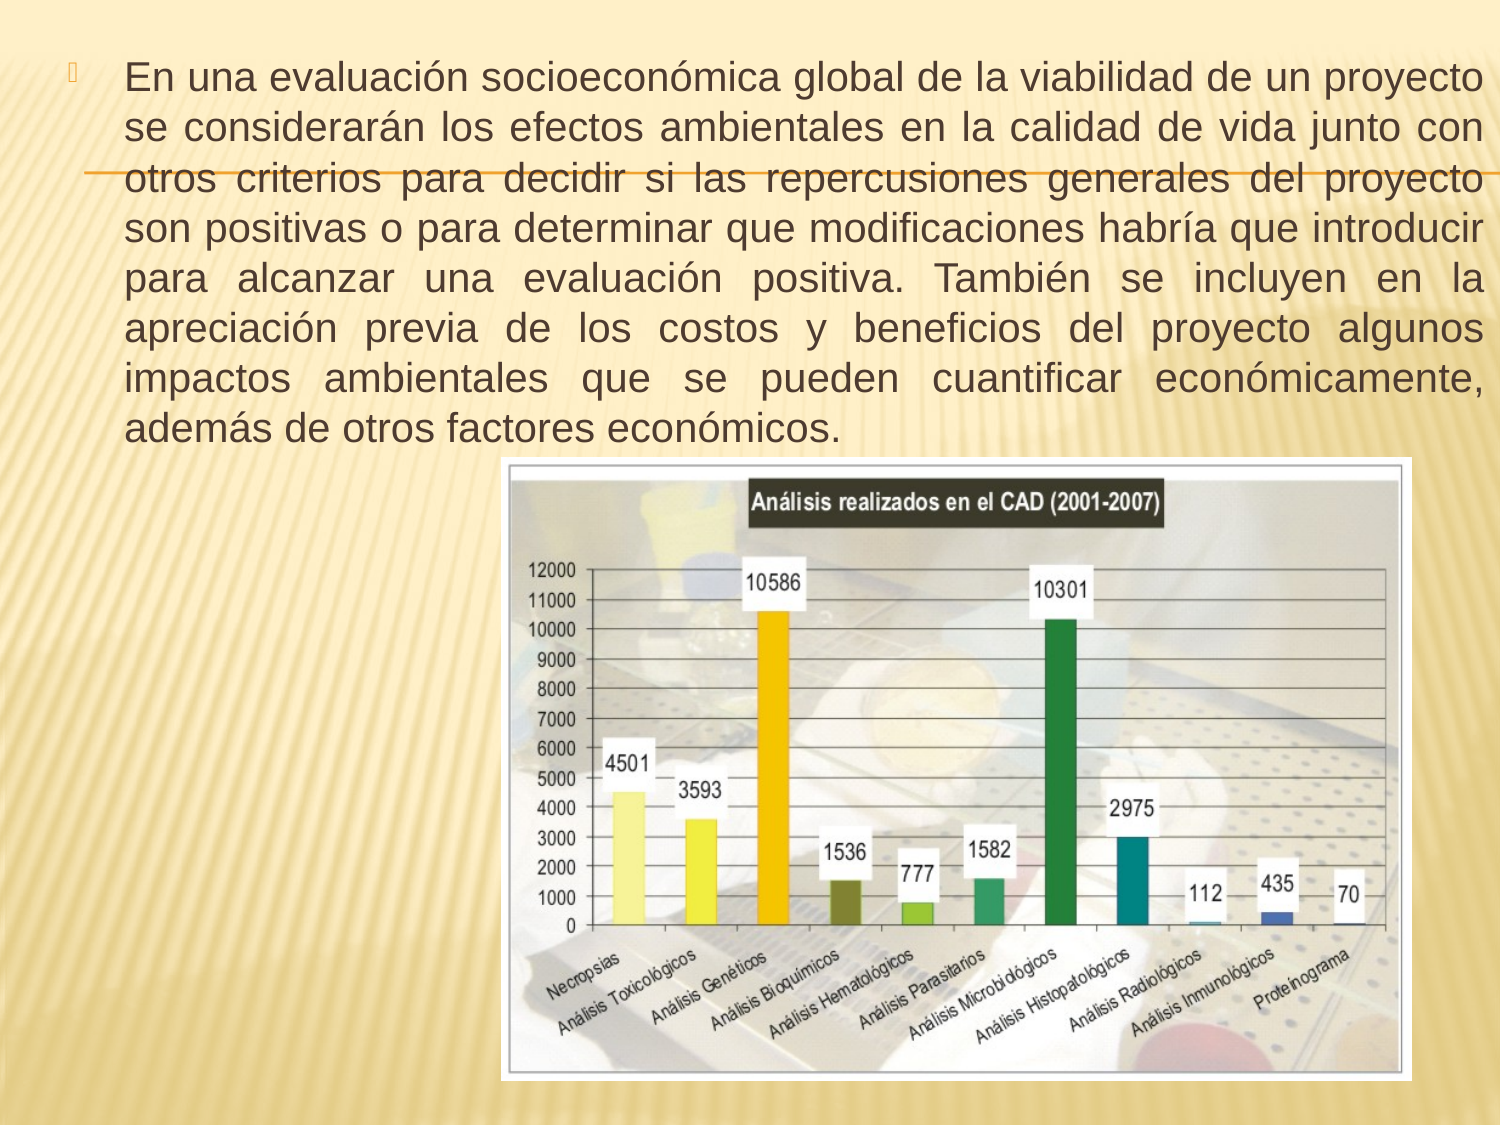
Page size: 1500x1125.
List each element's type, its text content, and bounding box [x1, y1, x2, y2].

list En una evaluación socioeconómica global de la viabilidad de un proyecto se considerarán los efectos ambientales en la calidad de vida junto con otros criterios para decidir si las repercusiones generales del proyecto son positivas o para determinar que modificaciones habría que introducir para alcanzar una evaluación positiva. También se incluyen en la apreciación previa de los costos y beneficios del proyecto algunos impactos ambientales que se pueden cuantificar económicamente, además de otros factores económicos. [53, 42, 1500, 480]
picture [501, 457, 1412, 1082]
